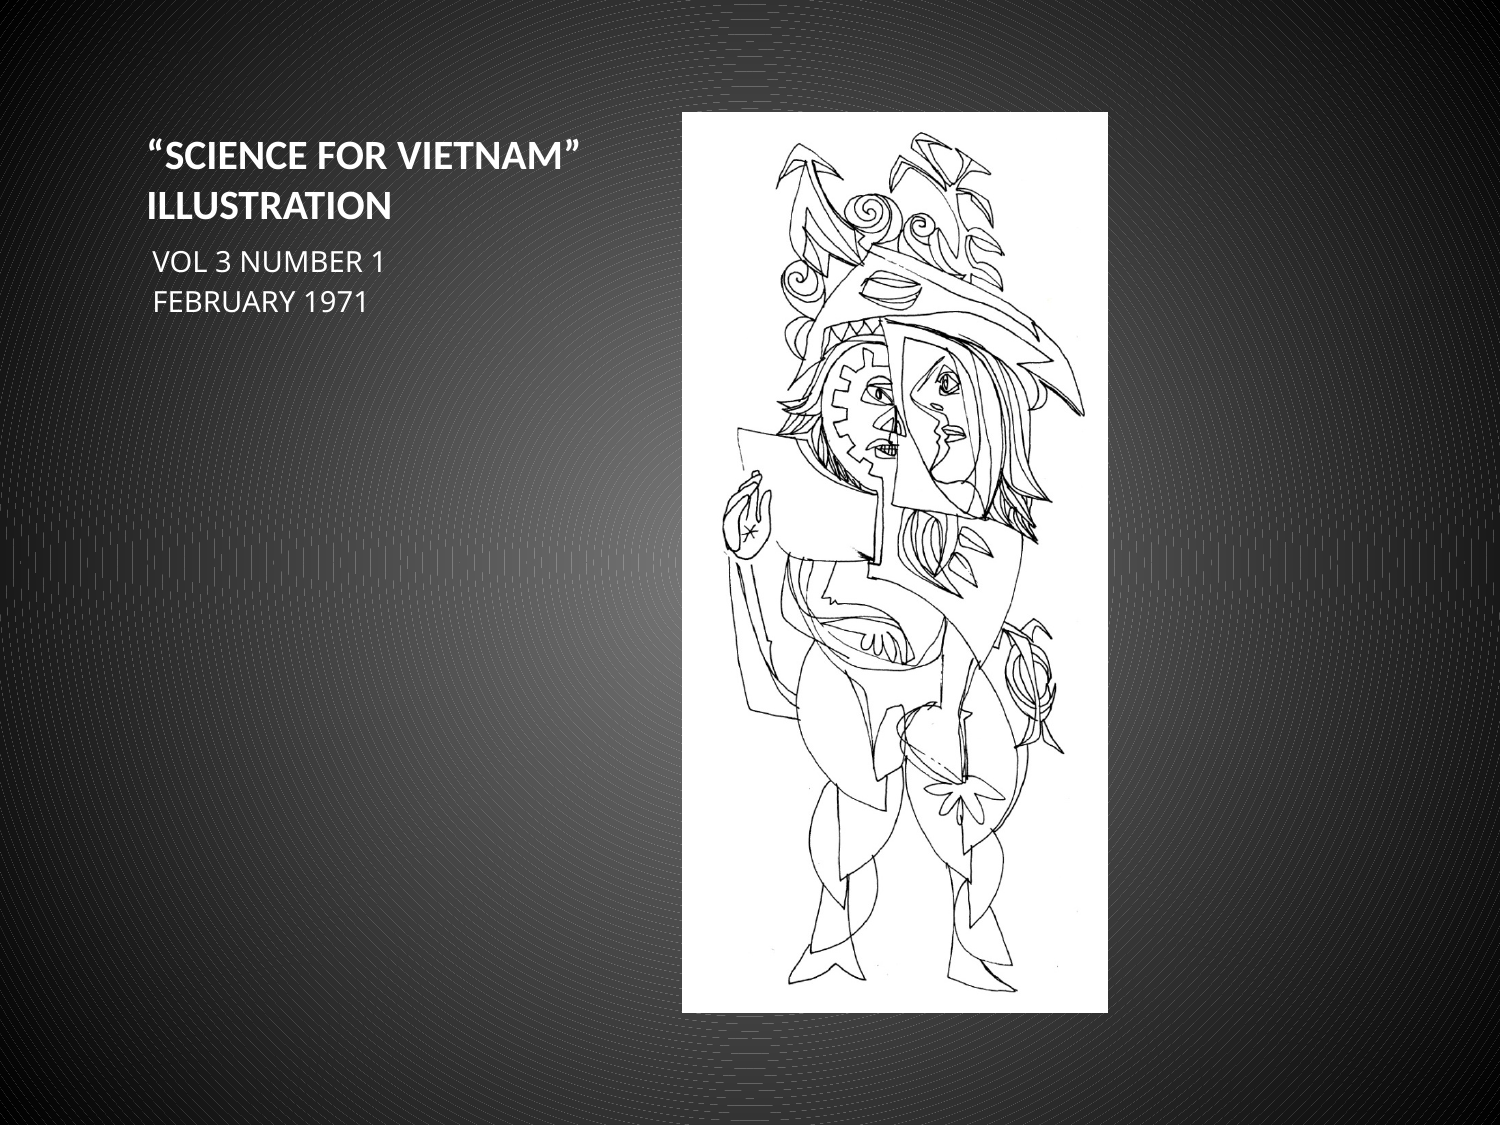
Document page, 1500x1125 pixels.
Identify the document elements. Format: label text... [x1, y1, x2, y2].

title “SCIENCE FOR VIETNAM” ILLUSTRATION [131, 44, 625, 236]
list VOL 3 NUMBER 1 FEBRUARY 1971 [137, 235, 413, 363]
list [682, 112, 1109, 1013]
